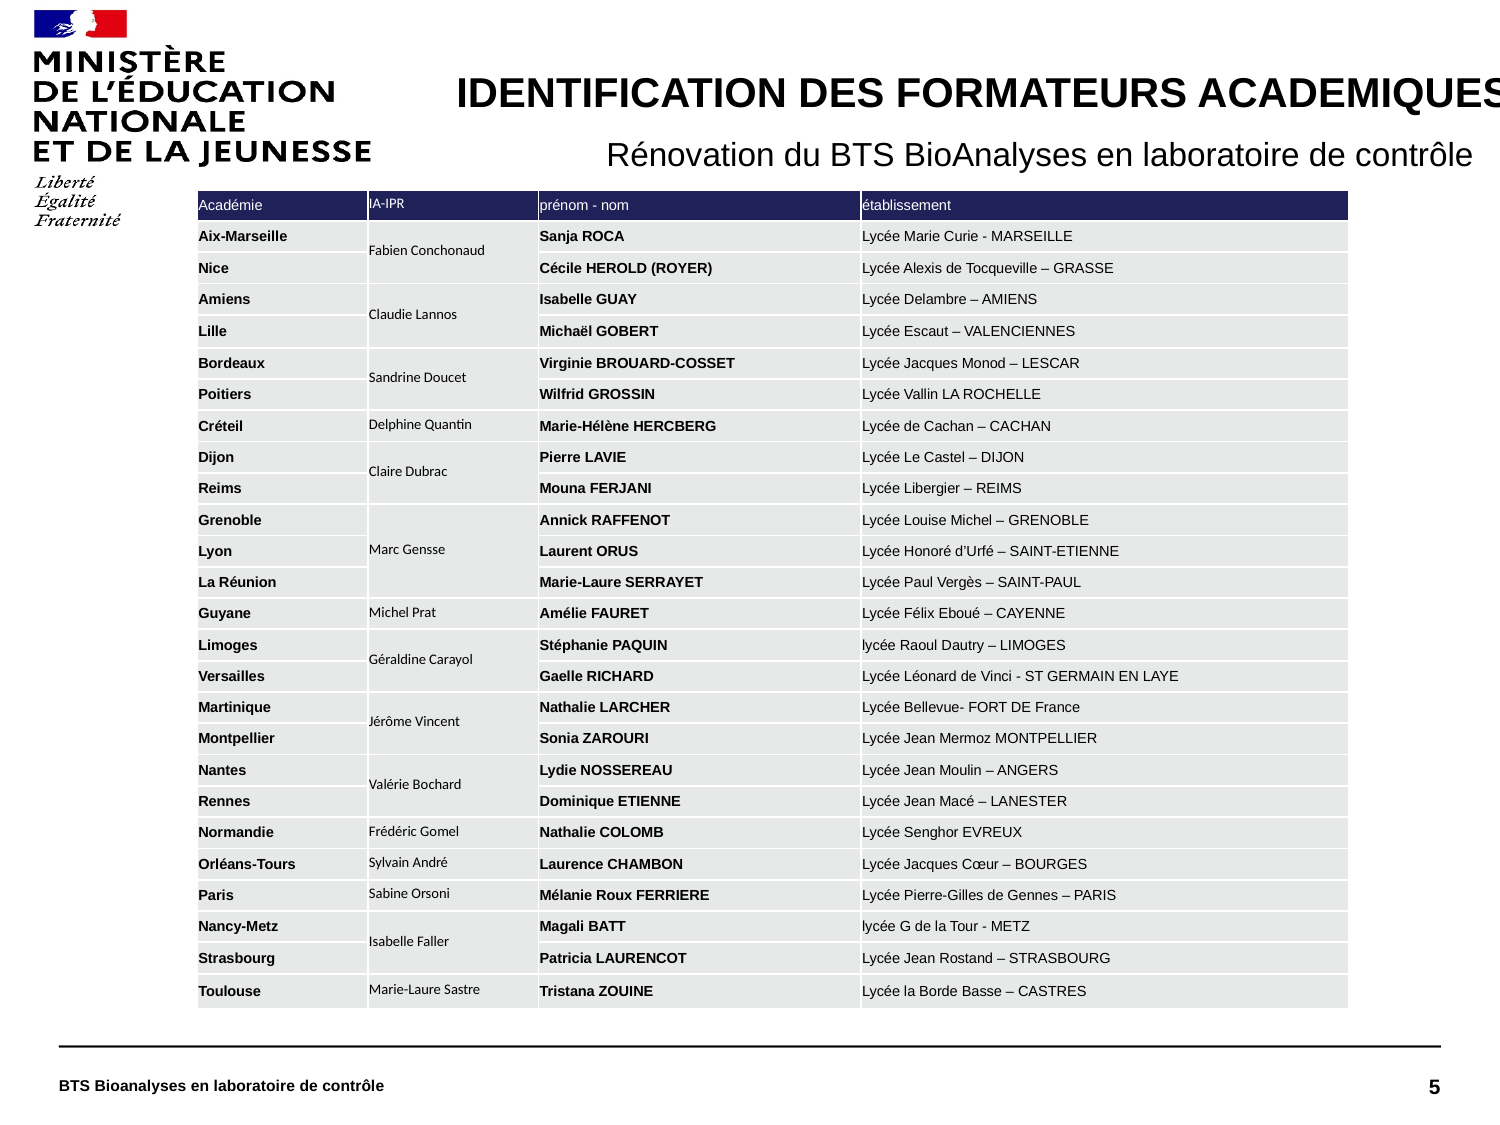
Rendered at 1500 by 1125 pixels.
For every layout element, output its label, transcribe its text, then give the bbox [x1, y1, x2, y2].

table_cell Lydie NOSSEREAU [539, 755, 860, 785]
table_cell Sabine Orsoni [369, 881, 538, 910]
table_cell Dijon [198, 442, 367, 472]
table_cell Marie-Laure Sastre [369, 975, 538, 1008]
table_cell Guyane [198, 599, 367, 628]
table_cell Lycée Jean Macé – LANESTER [862, 787, 1348, 816]
table_cell Orléans-Tours [198, 849, 367, 879]
table_cell Lycée la Borde Basse – CASTRES [862, 975, 1348, 1008]
table_cell Strasbourg [198, 943, 367, 973]
table_cell lycée Raoul Dautry – LIMOGES [862, 630, 1348, 660]
table_cell Nathalie COLOMB [539, 818, 860, 848]
table_cell Delphine Quantin [369, 411, 538, 441]
table_cell Sylvain André [369, 849, 538, 879]
table_cell Lycée Le Castel – DIJON [862, 442, 1348, 472]
slide_number 5 [1284, 1047, 1441, 1125]
table_cell Lille [198, 316, 367, 347]
table_cell Annick RAFFENOT [539, 505, 860, 535]
table_cell Lycée Paul Vergès – SAINT-PAUL [862, 568, 1348, 597]
table_cell Lycée Jean Moulin – ANGERS [862, 755, 1348, 785]
table_cell Lycée Escaut – VALENCIENNES [862, 316, 1348, 347]
table_cell lycée G de la Tour - METZ [862, 912, 1348, 941]
table_cell Nantes [198, 755, 367, 785]
table_cell Lycée Félix Eboué – CAYENNE [862, 599, 1348, 628]
table_cell Pierre LAVIE [539, 442, 860, 472]
table_cell Lycée Jacques Cœur – BOURGES [862, 849, 1348, 879]
table_cell Isabelle GUAY [539, 284, 860, 314]
table_cell Martinique [198, 693, 367, 722]
table_cell Toulouse [198, 975, 367, 1008]
table_cell Lycée Léonard de Vinci - ST GERMAIN EN LAYE [862, 662, 1348, 691]
table_cell Marc Gensse [369, 505, 538, 597]
table_cell Lycée Delambre – AMIENS [862, 284, 1348, 314]
table_cell Géraldine Carayol [369, 630, 538, 691]
table_cell Marie-Hélène HERCBERG [539, 411, 860, 441]
table_cell Normandie [198, 818, 367, 848]
footer BTS Bioanalyses en laboratoire de contrôle [59, 1046, 1027, 1125]
table_cell Lycée Honoré d’Urfé – SAINT-ETIENNE [862, 536, 1348, 566]
table_cell Claire Dubrac [369, 442, 538, 503]
table_cell Fabien Conchonaud [369, 222, 538, 283]
table_cell Jérôme Vincent [369, 693, 538, 754]
table_cell Laurent ORUS [539, 536, 860, 566]
table_cell Reims [198, 474, 367, 503]
table_cell Mouna FERJANI [539, 474, 860, 503]
table_cell Lycée Marie Curie - MARSEILLE [862, 222, 1348, 251]
table_cell Wilfrid GROSSIN [539, 380, 860, 409]
picture [0, 0, 404, 253]
table_cell Lycée Alexis de Tocqueville – GRASSE [862, 253, 1348, 283]
table_cell Lycée Pierre-Gilles de Gennes – PARIS [862, 881, 1348, 910]
table_cell Lycée Bellevue- FORT DE France [862, 693, 1348, 722]
table_cell Lyon [198, 536, 367, 566]
table_cell Mélanie Roux FERRIERE [539, 881, 860, 910]
table_header prénom - nom [539, 191, 860, 220]
table_cell Sonia ZAROURI [539, 724, 860, 754]
table_cell Nancy-Metz [198, 912, 367, 941]
table_cell Bordeaux [198, 349, 367, 378]
table_cell Paris [198, 881, 367, 910]
table_cell Amélie FAURET [539, 599, 860, 628]
table_cell Créteil [198, 411, 367, 441]
table_cell Lycée de Cachan – CACHAN [862, 411, 1348, 441]
table_cell Dominique ETIENNE [539, 787, 860, 816]
table_cell Patricia LAURENCOT [539, 943, 860, 973]
table_cell Limoges [198, 630, 367, 660]
table_cell Sanja ROCA [539, 222, 860, 251]
list IDENTIFICATION des formateurs ACADEMIQUES Rénovation du BTS BioAnalyses en laboratoire de contrôle [418, 71, 1500, 236]
table_cell Lycée Jacques Monod – LESCAR [862, 349, 1348, 378]
table_cell Michel Prat [369, 599, 538, 628]
table_cell Gaelle RICHARD [539, 662, 860, 691]
table_cell Grenoble [198, 505, 367, 535]
table_cell Cécile HEROLD (ROYER) [539, 253, 860, 283]
table_cell Virginie BROUARD-COSSET [539, 349, 860, 378]
table_cell Valérie Bochard [369, 755, 538, 816]
table_cell Magali BATT [539, 912, 860, 941]
table_cell Claudie Lannos [369, 284, 538, 347]
table_cell Lycée Libergier – REIMS [862, 474, 1348, 503]
table_cell Michaël GOBERT [539, 316, 860, 347]
table_cell Lycée Jean Mermoz MONTPELLIER [862, 724, 1348, 754]
table_cell Lycée Senghor EVREUX [862, 818, 1348, 848]
table_cell Stéphanie PAQUIN [539, 630, 860, 660]
table_cell Poitiers [198, 380, 367, 409]
table_cell Rennes [198, 787, 367, 816]
table_cell Isabelle Faller [369, 912, 538, 973]
table_cell Montpellier [198, 724, 367, 754]
table_cell Sandrine Doucet [369, 349, 538, 409]
table_cell Lycée Louise Michel – GRENOBLE [862, 505, 1348, 535]
table_cell Nathalie LARCHER [539, 693, 860, 722]
table_cell Lycée Vallin LA ROCHELLE [862, 380, 1348, 409]
table_header Académie [198, 191, 367, 220]
table_header IA-IPR [369, 191, 538, 220]
table_cell Amiens [198, 284, 367, 314]
table_cell Tristana ZOUINE [539, 975, 860, 1008]
table_cell Nice [198, 253, 367, 283]
table_cell Versailles [198, 662, 367, 691]
table_cell Lycée Jean Rostand – STRASBOURG [862, 943, 1348, 973]
table_cell La Réunion [198, 568, 367, 597]
table_cell Laurence CHAMBON [539, 849, 860, 879]
table_cell Frédéric Gomel [369, 818, 538, 848]
table_cell Marie-Laure SERRAYET [539, 568, 860, 597]
table_cell Aix-Marseille [198, 222, 367, 251]
table_header établissement [862, 191, 1348, 220]
